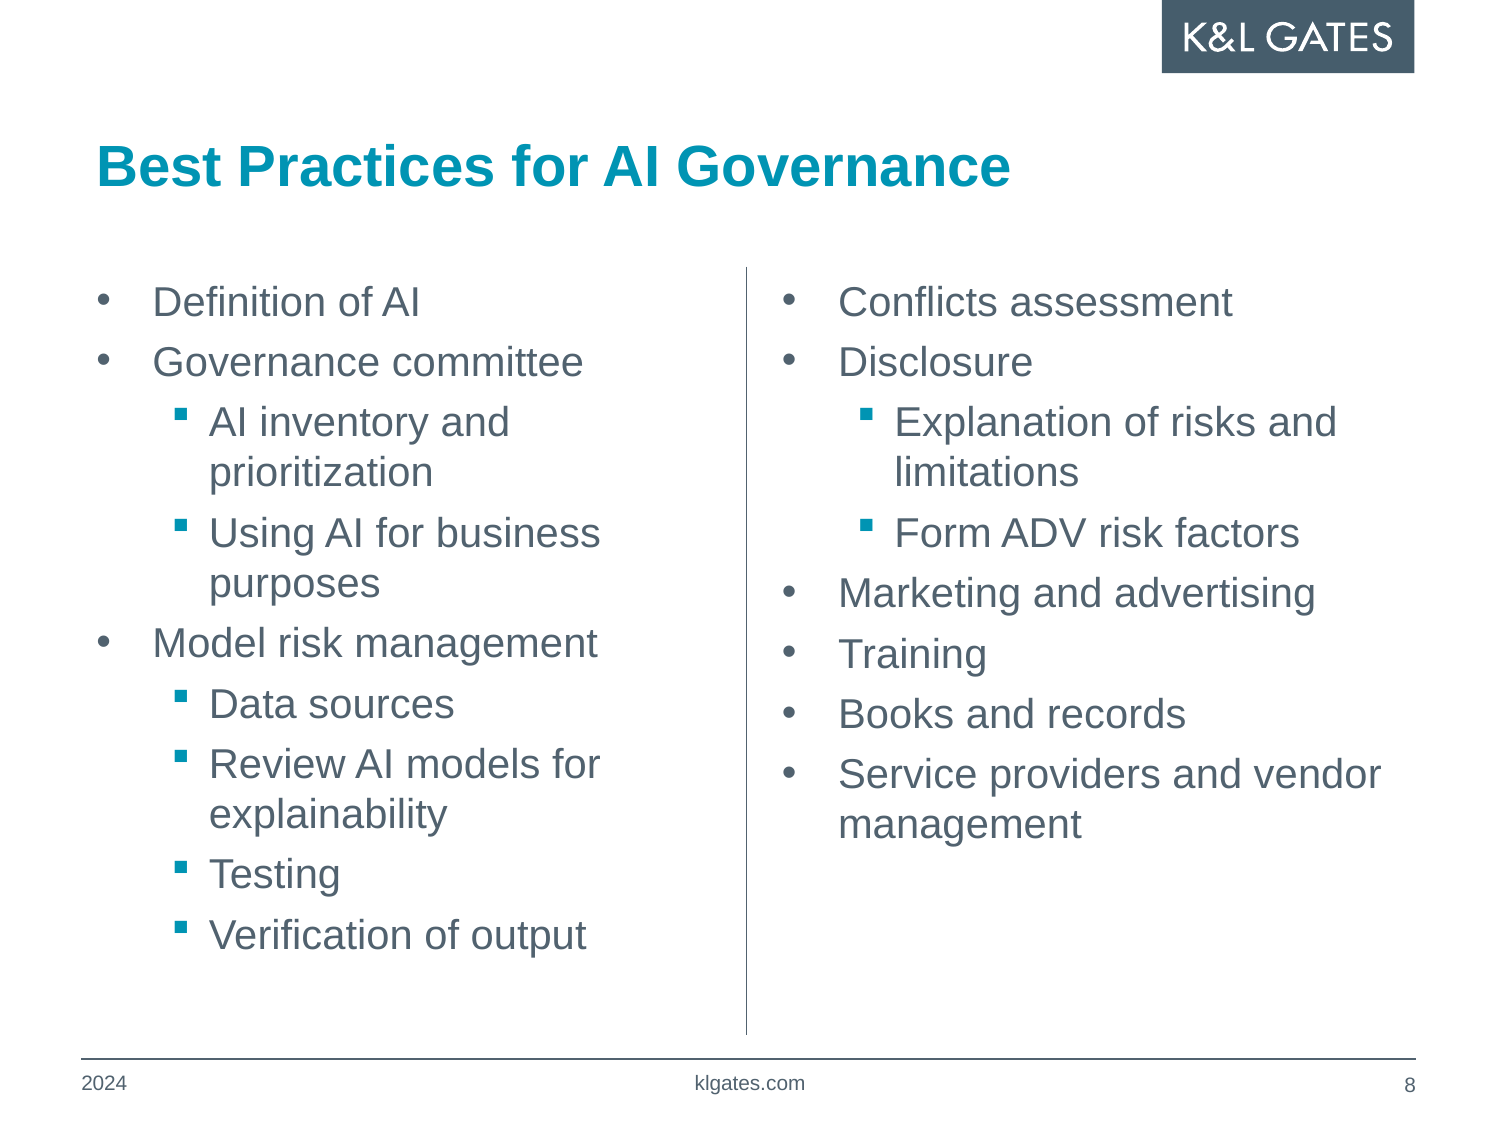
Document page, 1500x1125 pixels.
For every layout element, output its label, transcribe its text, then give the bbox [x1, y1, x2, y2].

list Conflicts assessment Disclosure Explanation of risks and limitations Form ADV risk factors Marketing and advertising Training Books and records Service providers and vendor management [766, 266, 1419, 1035]
title Best Practices for AI Governance [81, 128, 1419, 207]
list Definition of AI Governance committee AI inventory and prioritization Using AI for business purposes Model risk management Data sources Review AI models for explainability Testing Verification of output [81, 266, 731, 1035]
slide_number 2024 [81, 1062, 432, 1103]
slide_number 7 [1065, 1063, 1416, 1104]
footer klgates.com [512, 1062, 988, 1103]
